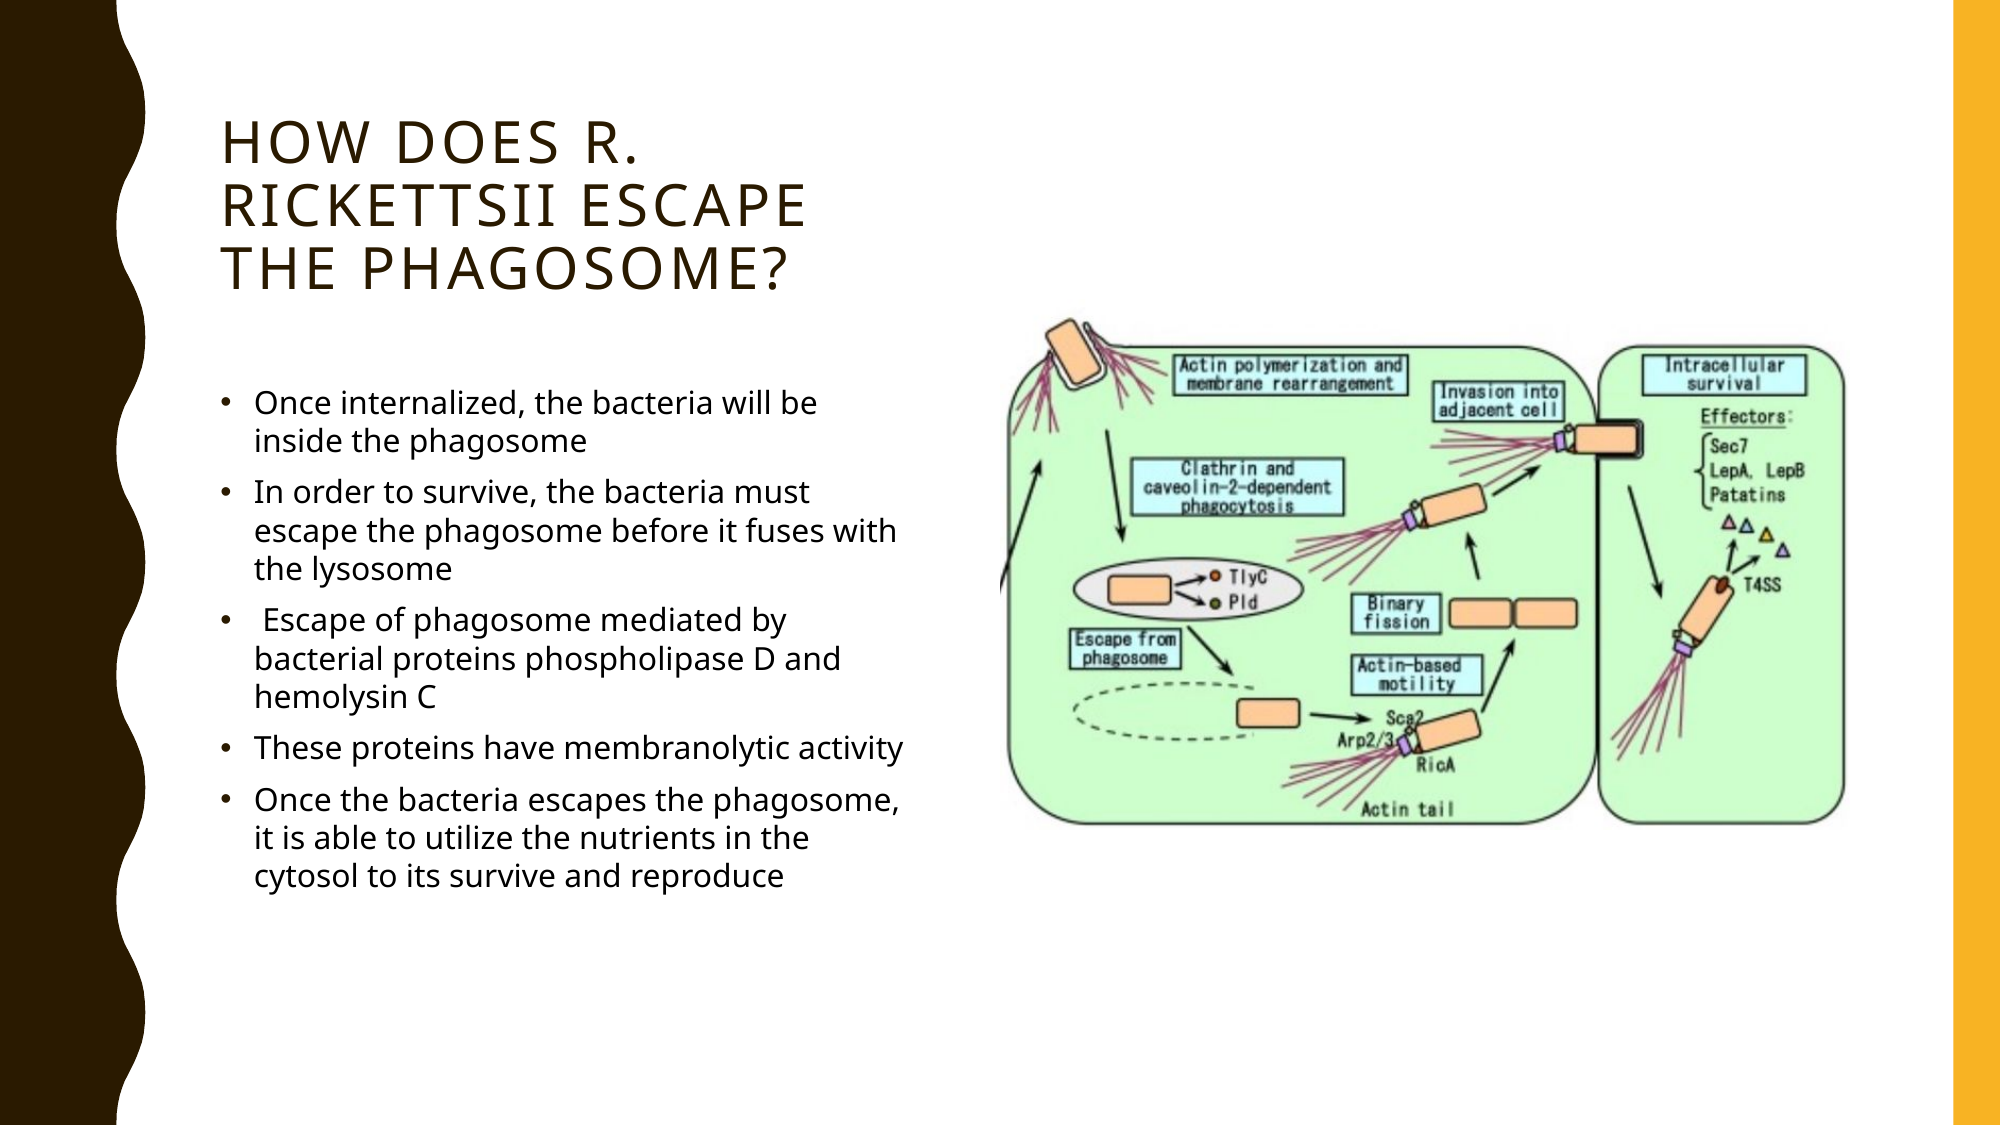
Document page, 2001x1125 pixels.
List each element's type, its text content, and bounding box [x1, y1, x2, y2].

title How does r. rickettsii escape the phagosome? [205, 105, 921, 323]
list Once internalized, the bacteria will be inside the phagosome In order to survive, the bacteria must escape the phagosome before it fuses with the lysosome Escape of phagosome mediated by bacterial proteins phospholipase D and hemolysin C These proteins have membranolytic activity Once the bacteria escapes the phagosome, it is able to utilize the nutrients in the cytosol to its survive and reproduce [205, 375, 922, 965]
picture [1000, 299, 1850, 830]
